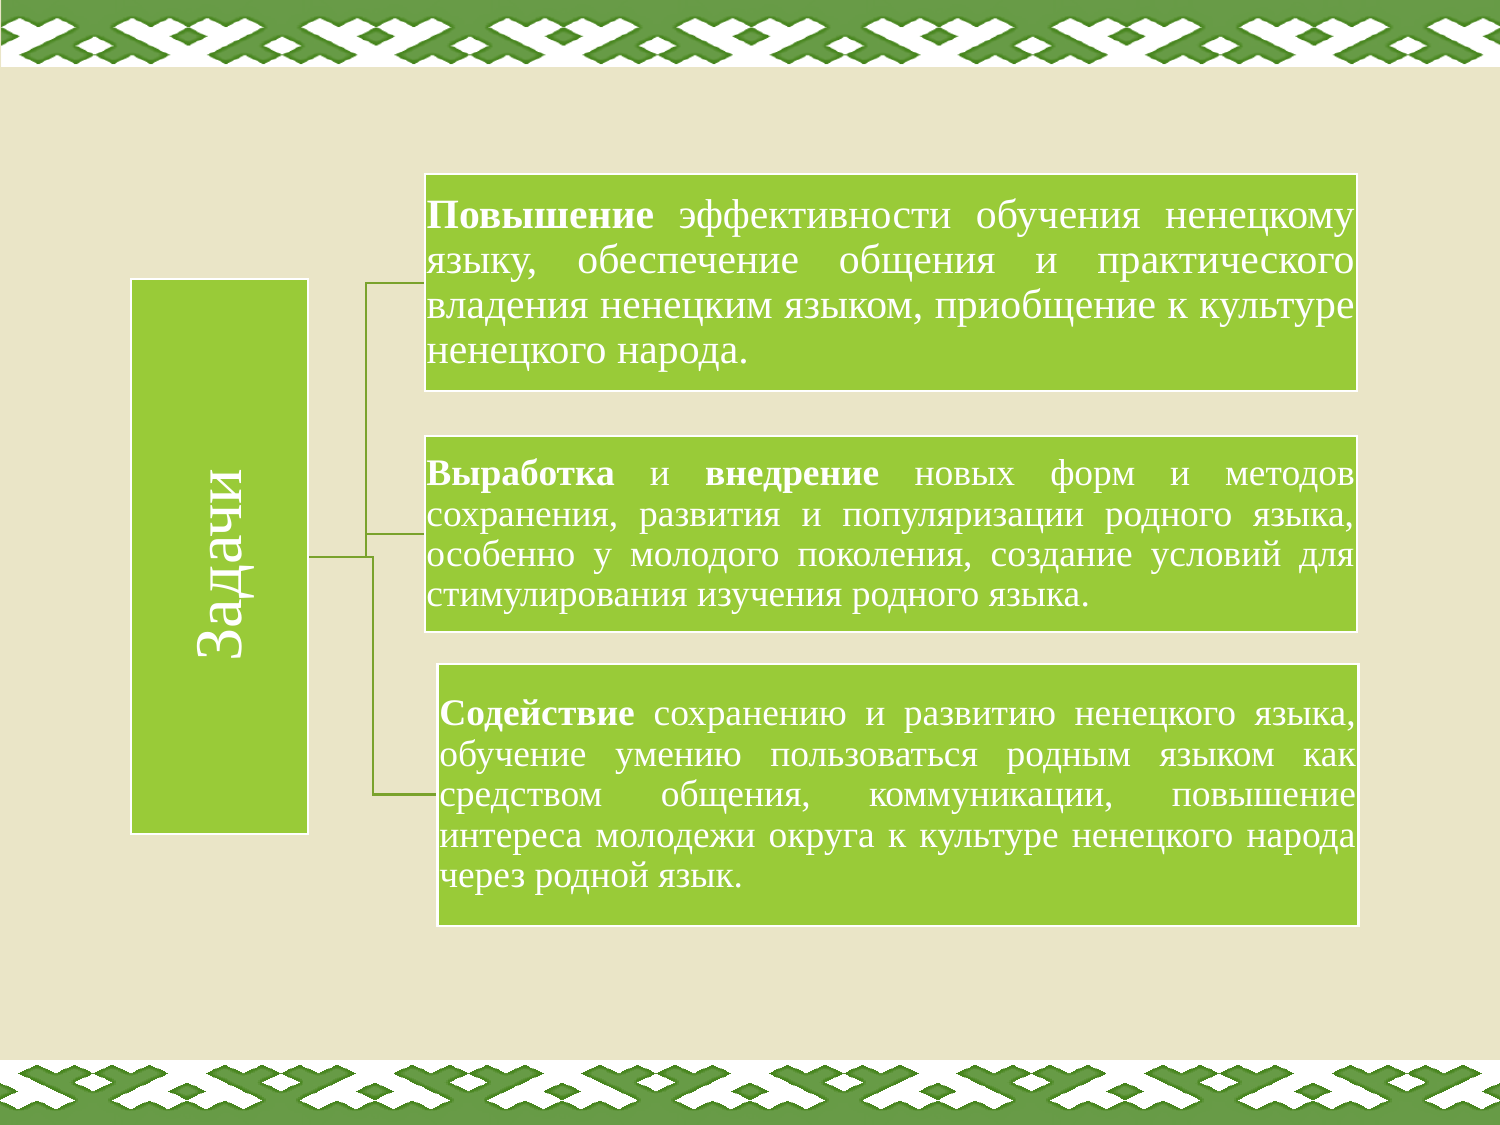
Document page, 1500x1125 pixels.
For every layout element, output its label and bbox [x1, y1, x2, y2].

list [0, 88, 1500, 1025]
picture [0, 0, 1500, 67]
picture [0, 1060, 1500, 1125]
